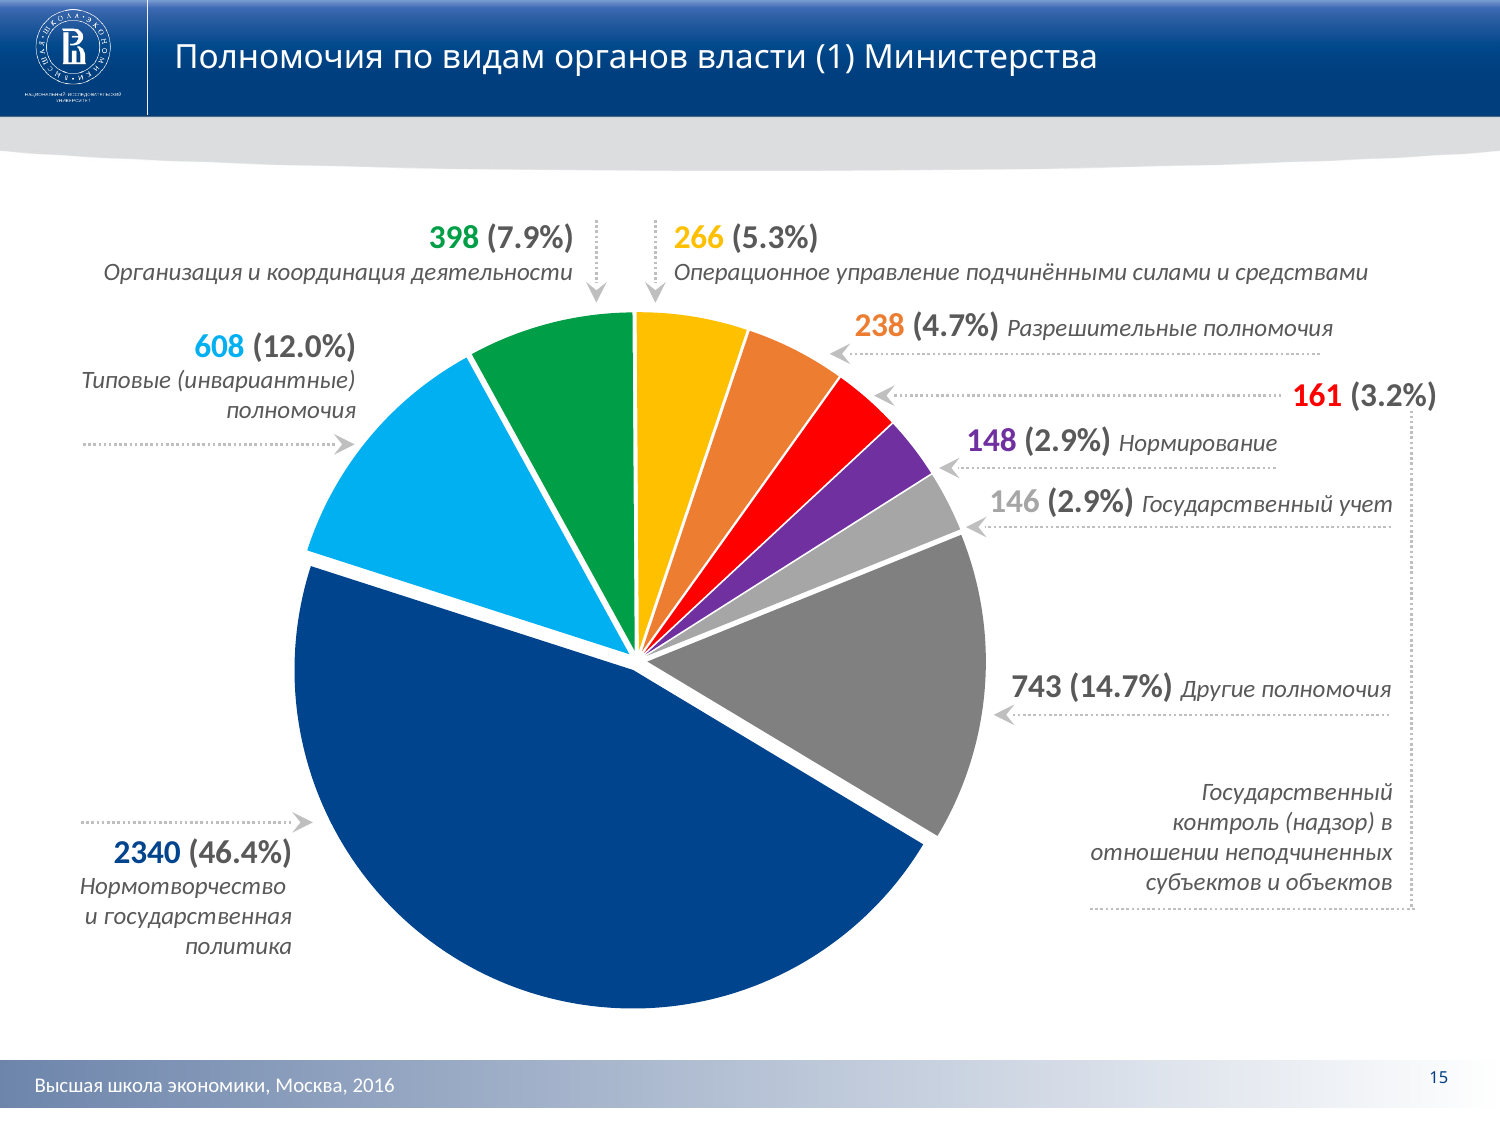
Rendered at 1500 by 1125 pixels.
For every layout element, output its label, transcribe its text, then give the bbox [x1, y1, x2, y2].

list Полномочия по видам органов власти (1) Министерства [159, 0, 1500, 116]
picture [0, 0, 1500, 173]
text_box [58, 207, 1454, 969]
list 15 [1412, 1060, 1464, 1096]
chart [5, 149, 1412, 1118]
